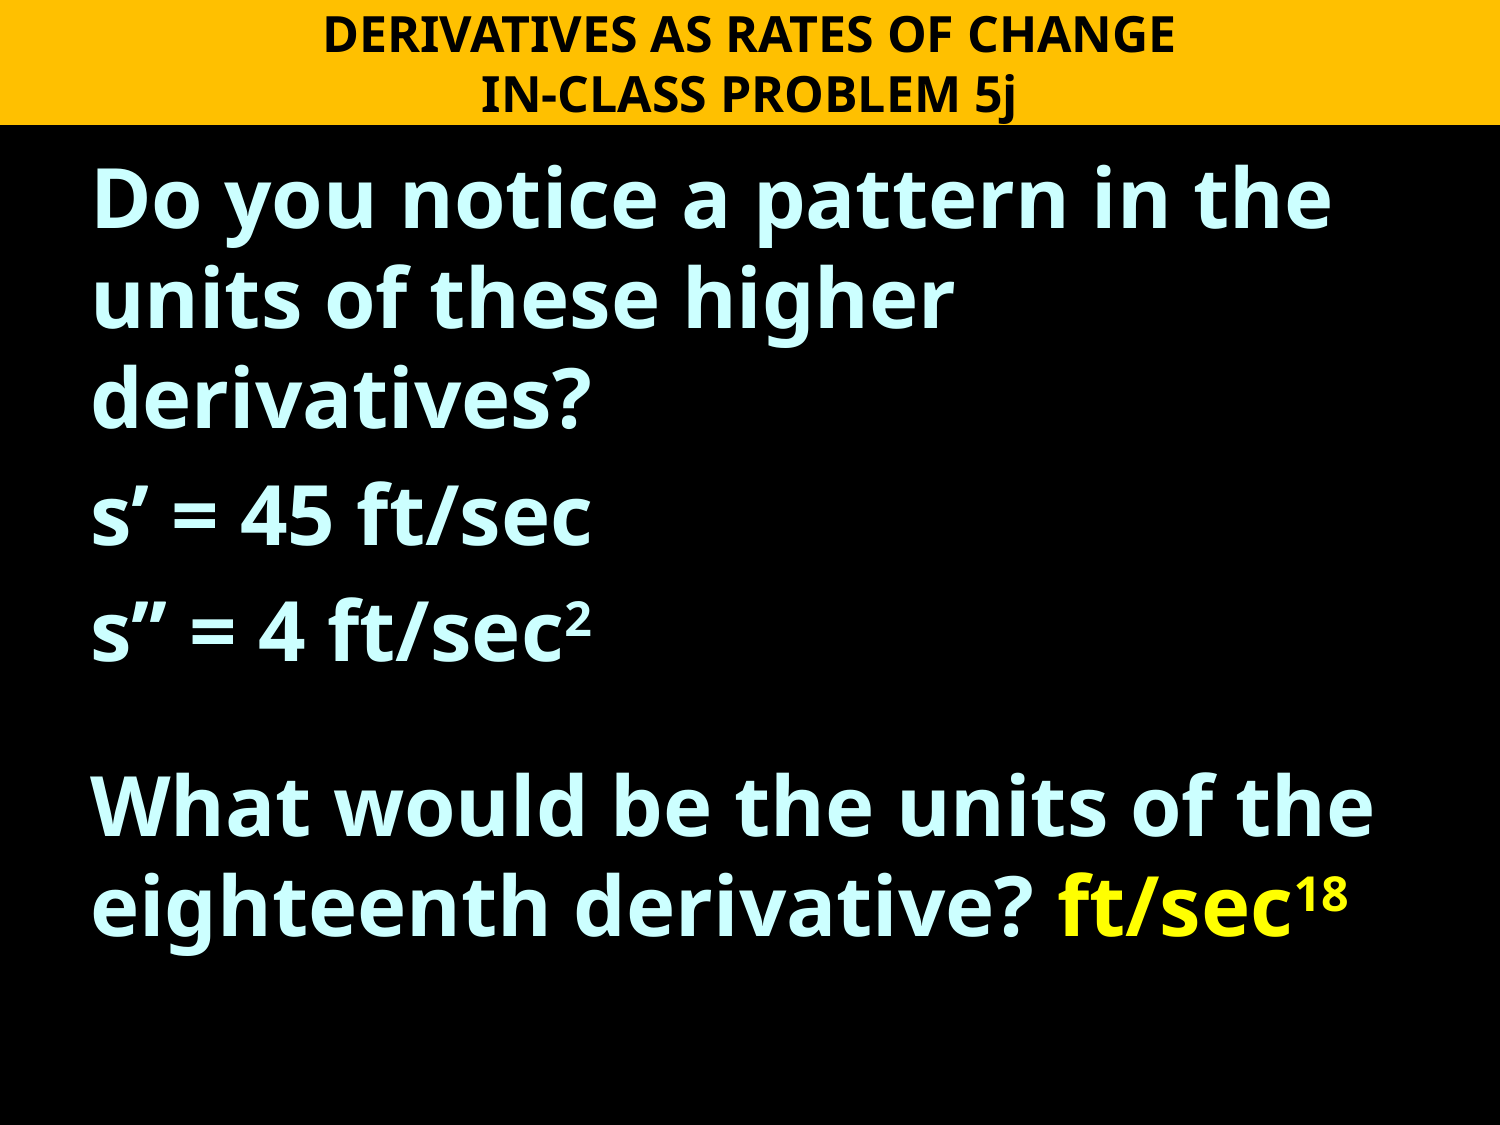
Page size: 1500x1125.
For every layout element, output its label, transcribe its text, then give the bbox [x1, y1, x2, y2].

text_box DERIVATIVES AS RATES OF CHANGE IN-CLASS PROBLEM 5j [0, 0, 1500, 125]
list Do you notice a pattern in the units of these higher derivatives? s’ = 45 ft/sec s’’ = 4 ft/sec2 What would be the units of the eighteenth derivative? ft/sec18 [75, 137, 1425, 1063]
